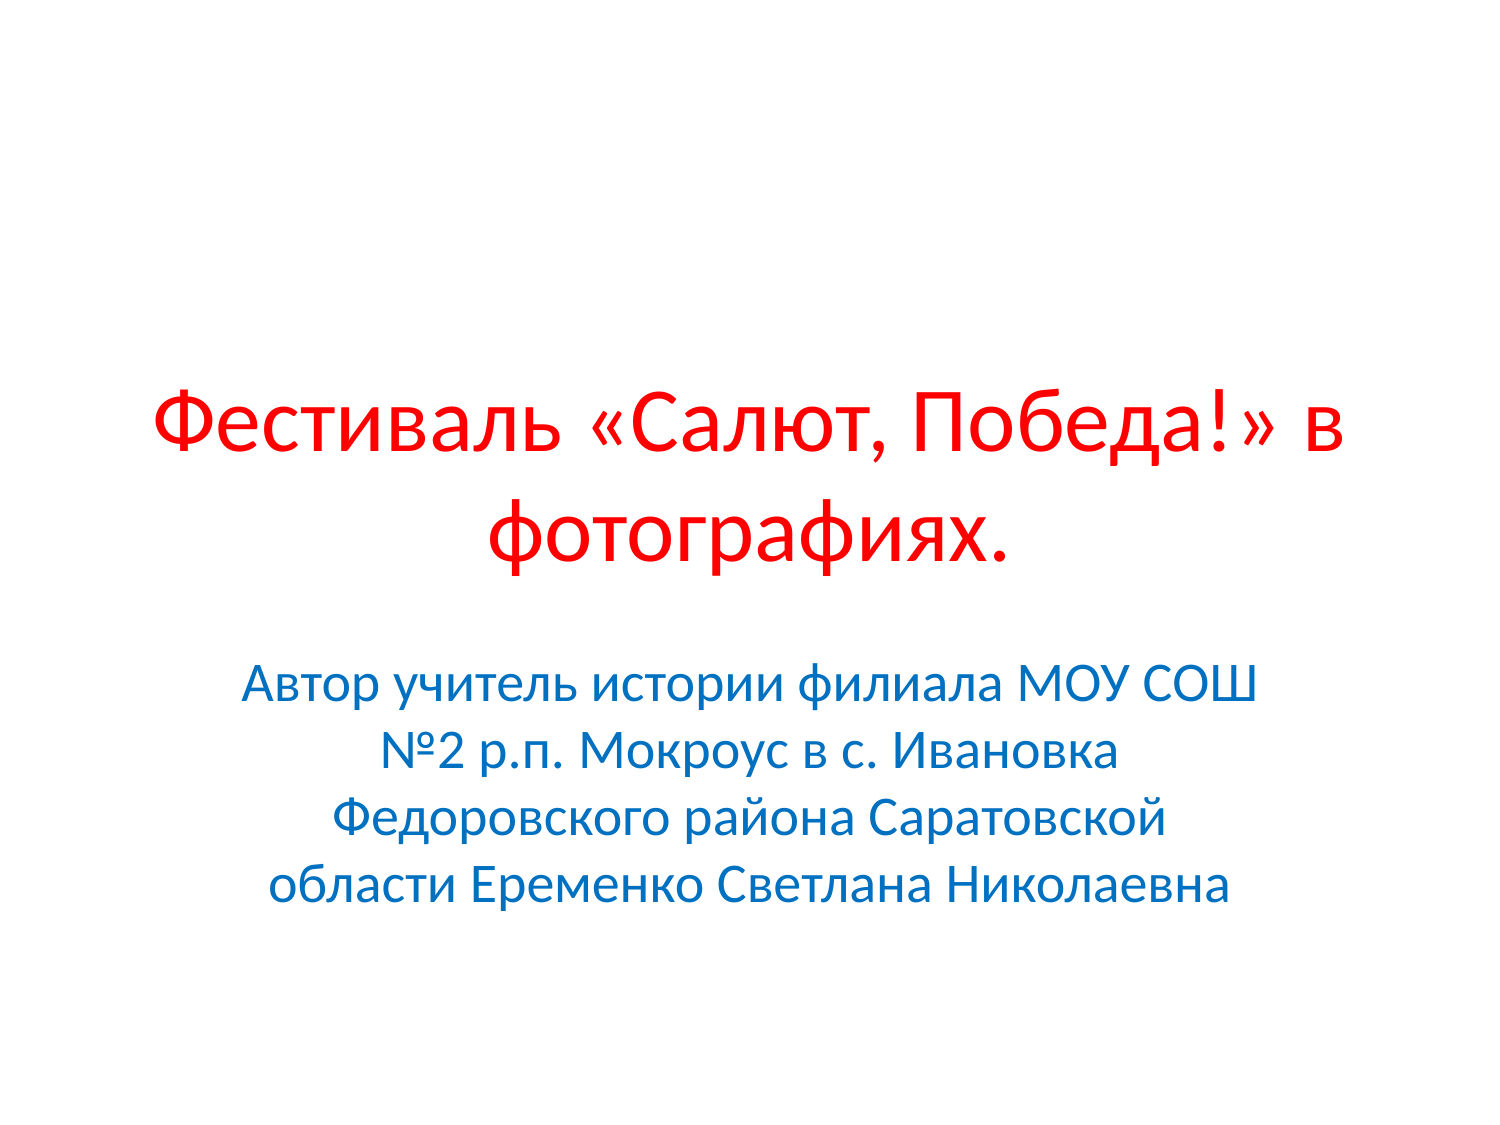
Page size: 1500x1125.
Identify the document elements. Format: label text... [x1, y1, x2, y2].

title Фестиваль «Салют, Победа!» в фотографиях. [112, 349, 1388, 591]
subtitle Автор учитель истории филиала МОУ СОШ №2 р.п. Мокроус в с. Ивановка Федоровского района Саратовской области Еременко Светлана Николаевна [225, 637, 1275, 925]
